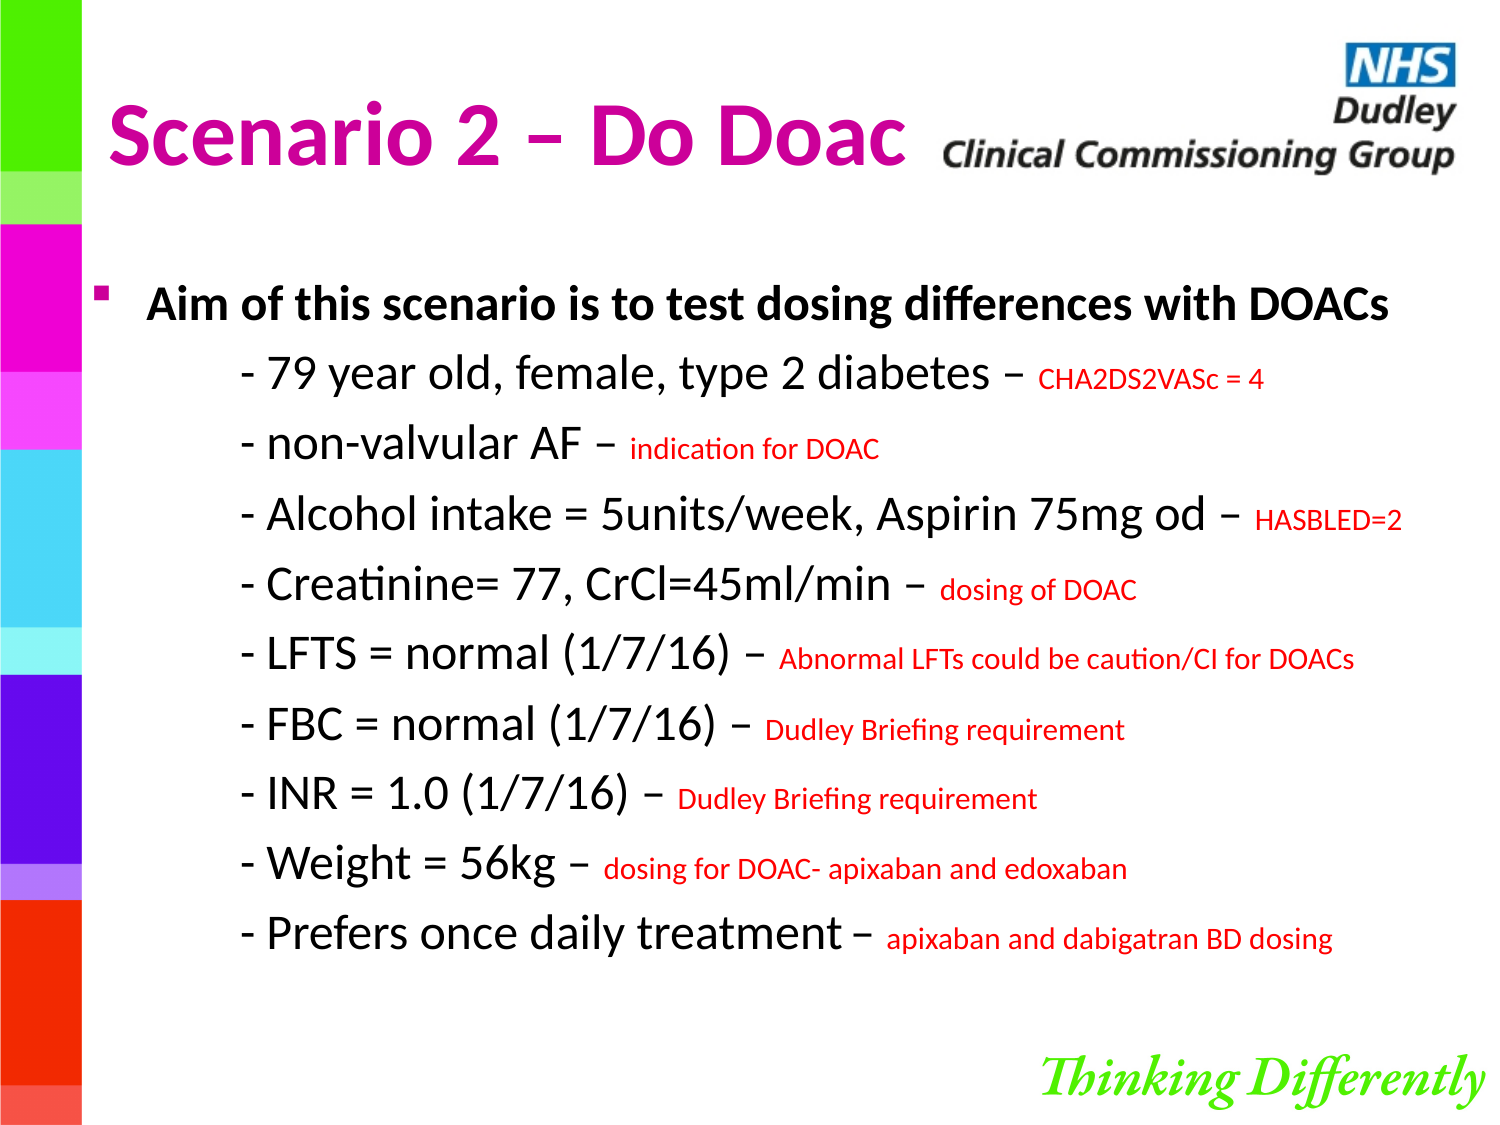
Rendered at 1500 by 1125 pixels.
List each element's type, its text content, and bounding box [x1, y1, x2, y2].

picture [1027, 1039, 1500, 1125]
picture [1, 0, 81, 1124]
list Aim of this scenario is to test dosing differences with DOACs - 79 year old, female, type 2 diabetes – CHA2DS2VASc = 4 - non-valvular AF – indication for DOAC - Alcohol intake = 5units/week, Aspirin 75mg od – HASBLED=2 - Creatinine= 77, CrCl=45ml/min – dosing of DOAC - LFTS = normal (1/7/16) – Abnormal LFTs could be caution/CI for DOACs - FBC = normal (1/7/16) – Dudley Briefing requirement - INR = 1.0 (1/7/16) – Dudley Briefing requirement - Weight = 56kg – dosing for DOAC- apixaban and edoxaban - Prefers once daily treatment – apixaban and dabigatran BD dosing [75, 262, 1425, 1005]
title Scenario 2 – Do Doac [93, 35, 939, 223]
picture [900, 0, 1500, 221]
